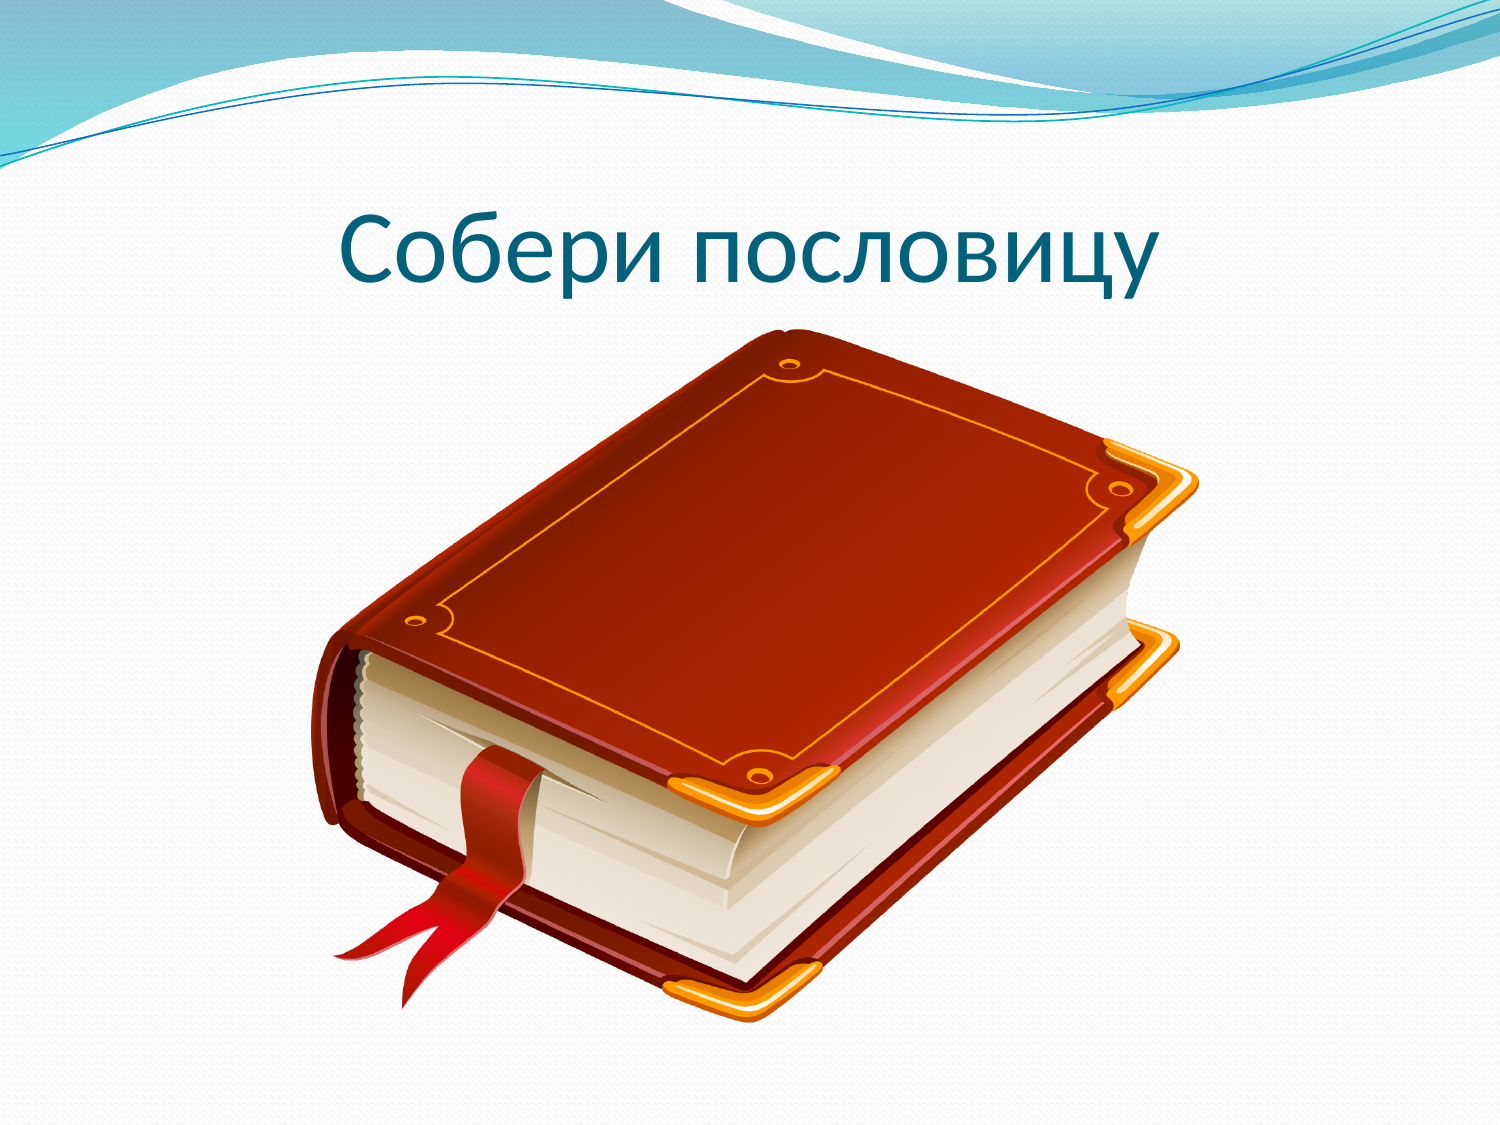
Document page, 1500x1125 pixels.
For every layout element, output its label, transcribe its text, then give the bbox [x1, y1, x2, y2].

title Собери пословицу [75, 115, 1425, 303]
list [293, 317, 1207, 1038]
